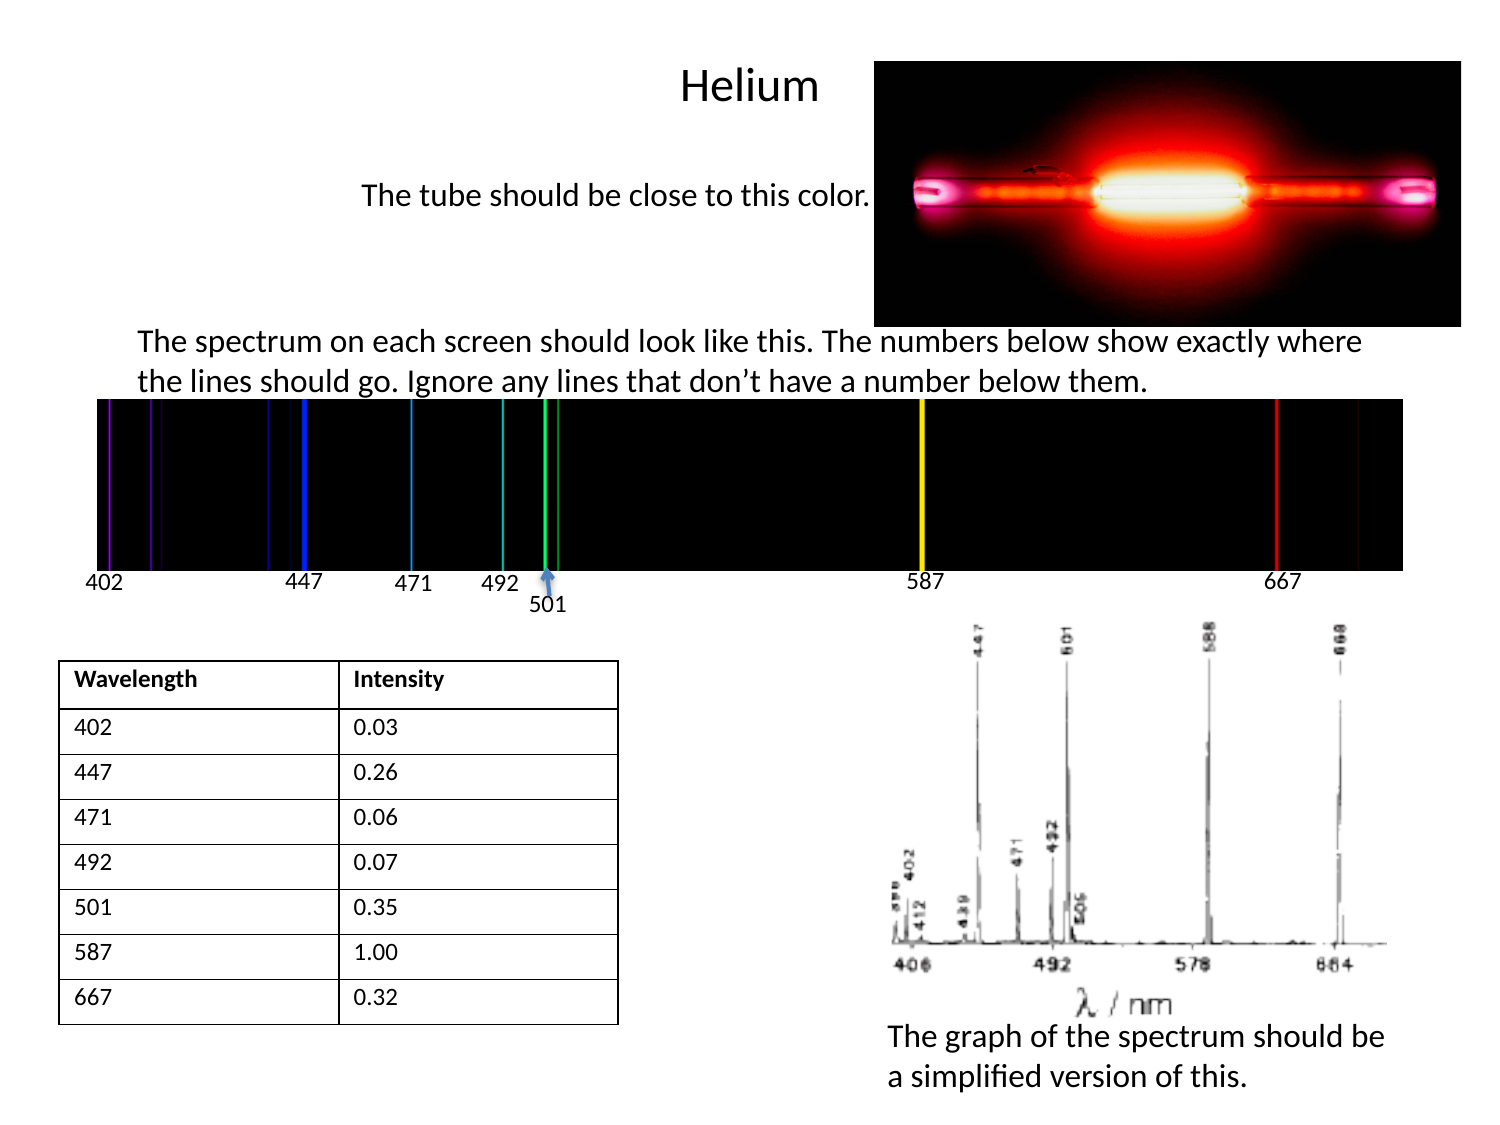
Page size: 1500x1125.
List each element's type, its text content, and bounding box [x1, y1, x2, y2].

table_cell 0.35 [340, 890, 617, 934]
table_cell 402 [60, 710, 338, 754]
picture [97, 399, 1403, 1047]
text_box 447 [270, 579, 339, 603]
title Helium [75, 45, 1425, 119]
table_cell 501 [60, 890, 338, 934]
text_box 492 [466, 579, 535, 604]
table_cell 0.07 [340, 845, 617, 889]
table_cell 0.26 [340, 755, 617, 799]
text_box The tube should be close to this color. [346, 166, 868, 221]
table_cell 0.32 [340, 980, 617, 1024]
text_box The spectrum on each screen should look like this. The numbers below show exactly where the lines should go. Ignore any lines that don’t have a number below them. [122, 312, 1403, 398]
table_cell 0.06 [340, 800, 617, 844]
table_cell 1.00 [340, 935, 617, 979]
text_box 402 [70, 558, 139, 604]
text_box 501 [514, 580, 582, 625]
table_header Wavelength [60, 662, 338, 708]
table_cell 587 [60, 935, 338, 979]
table_cell 667 [60, 980, 338, 1024]
table_cell 0.03 [340, 710, 617, 754]
table_cell 471 [60, 800, 338, 844]
table_cell 447 [60, 755, 338, 799]
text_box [546, 566, 550, 597]
text_box The graph of the spectrum should be a simplified version of this. [872, 1007, 1422, 1102]
table_cell 492 [60, 845, 338, 889]
text_box 471 [379, 579, 448, 604]
table_header Intensity [340, 662, 617, 708]
picture [873, 61, 1462, 327]
